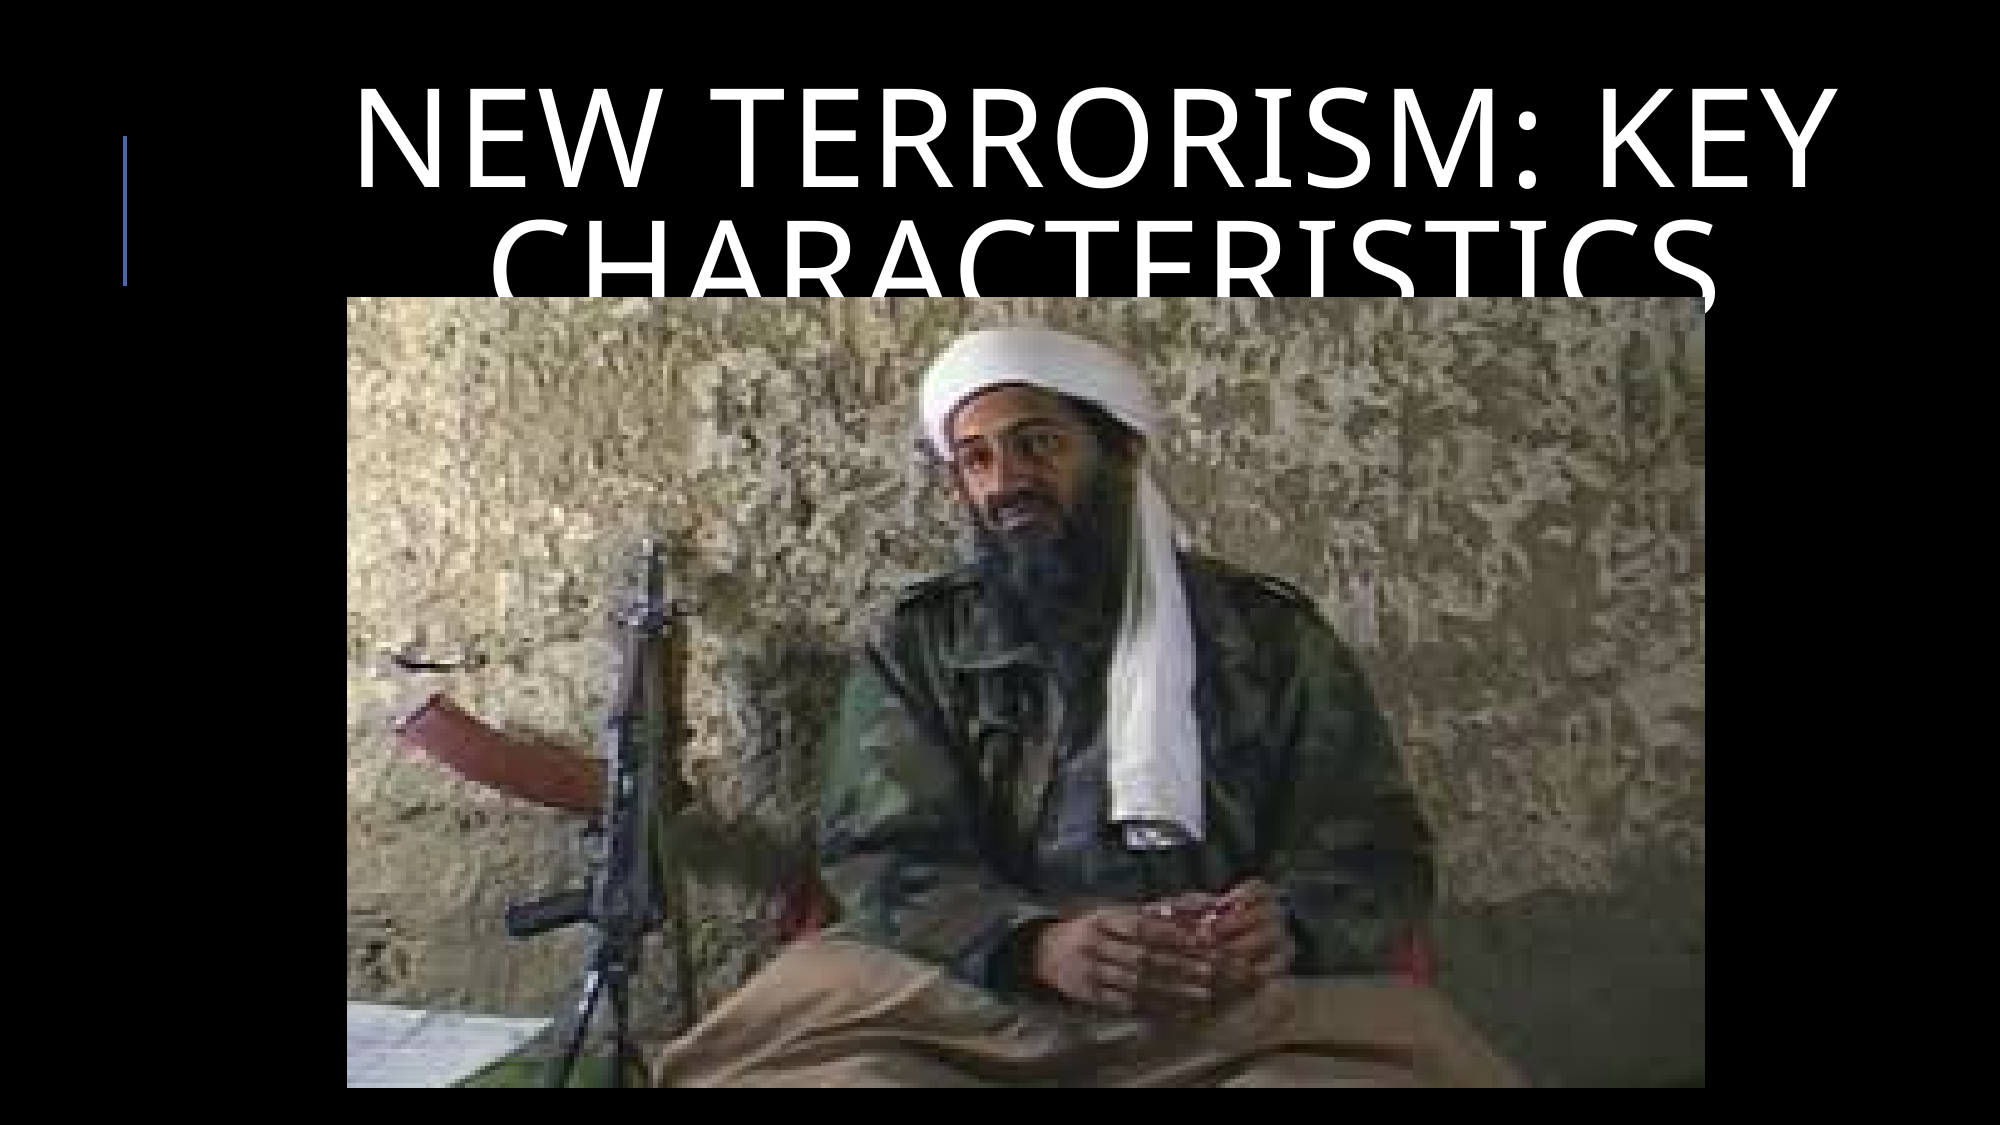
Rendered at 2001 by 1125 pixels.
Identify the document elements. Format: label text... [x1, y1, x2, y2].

picture [347, 297, 1706, 1088]
text_box NEW terrorism: key characteristics [82, 55, 1860, 373]
